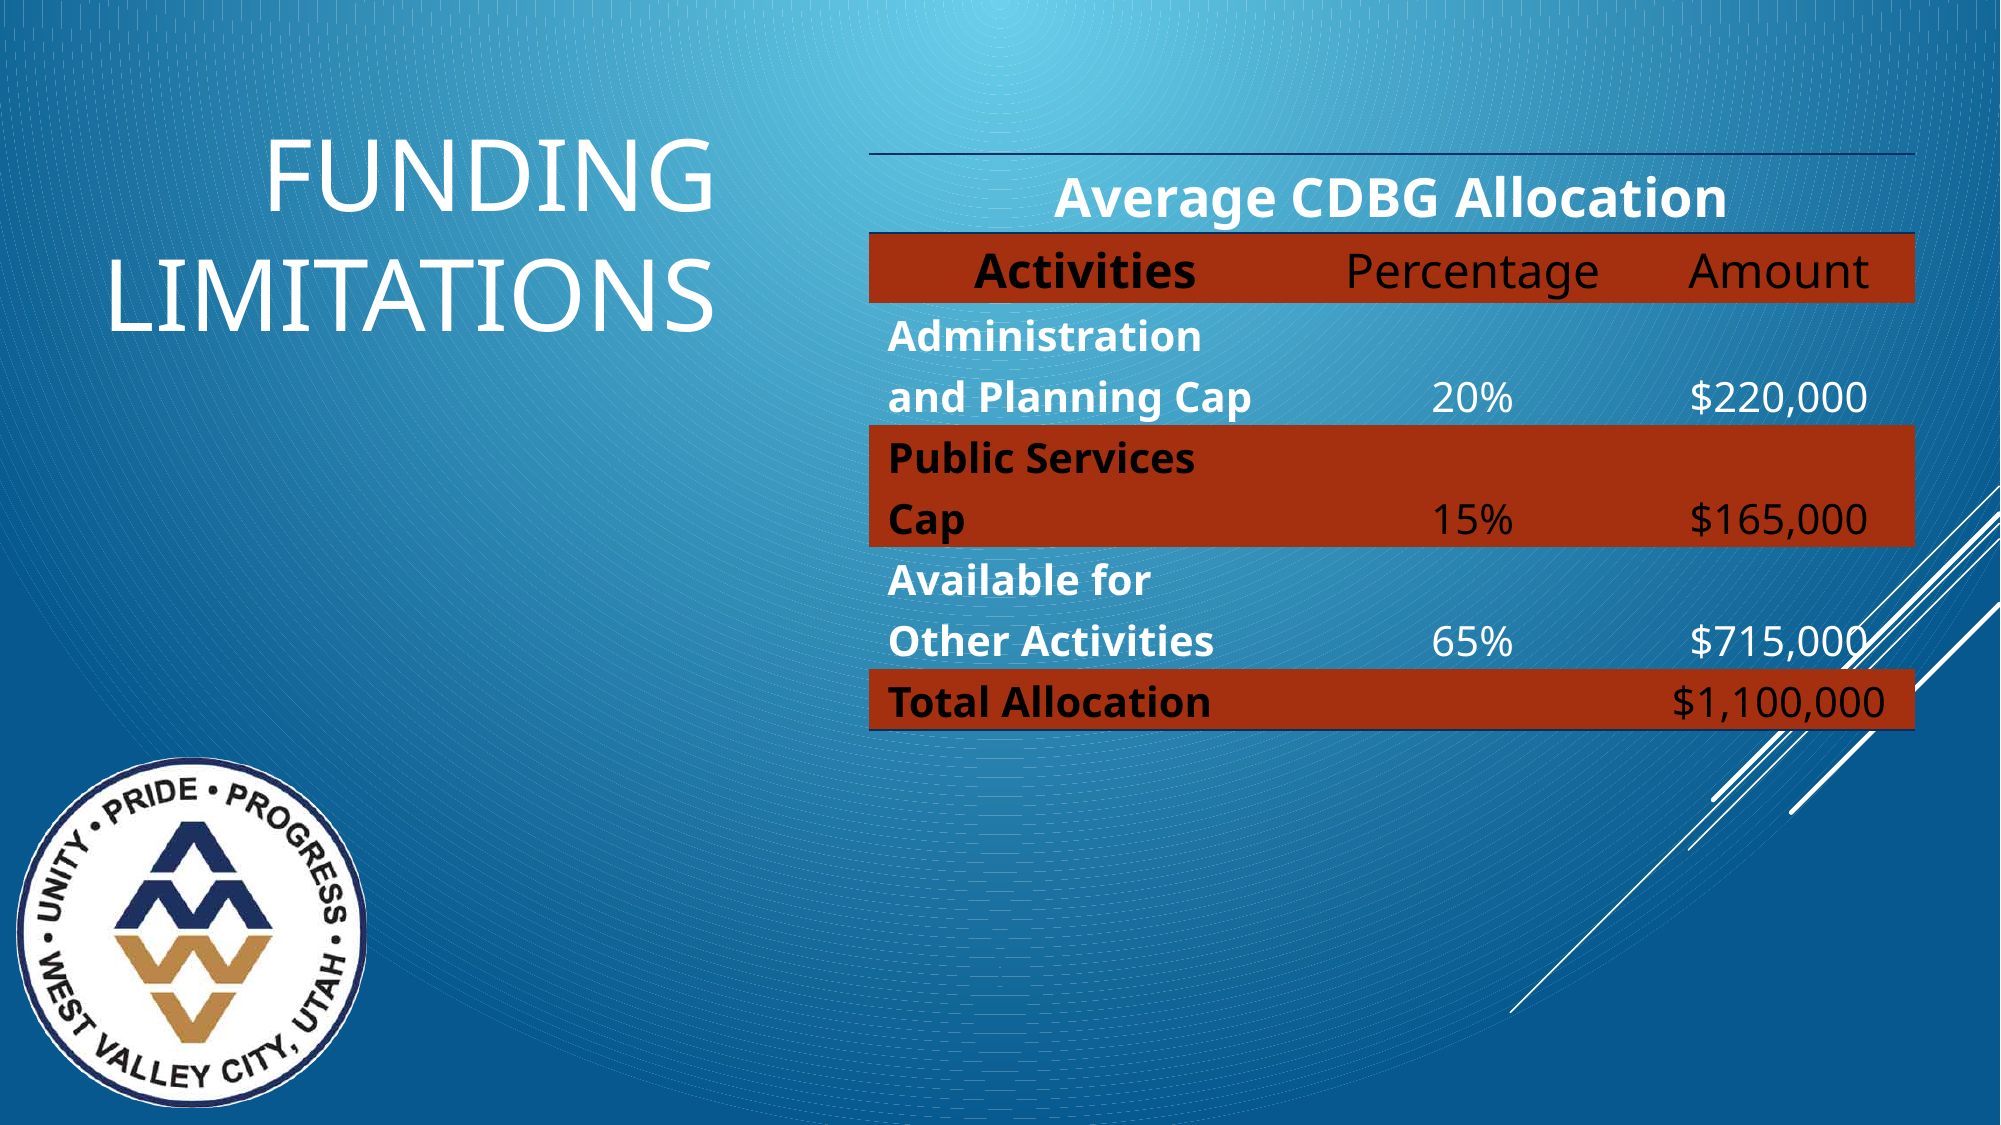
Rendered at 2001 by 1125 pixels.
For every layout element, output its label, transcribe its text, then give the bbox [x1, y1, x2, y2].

table_cell Percentage [1302, 234, 1644, 303]
table_cell Amount [1644, 234, 1915, 303]
table_cell Available for Other Activities [869, 547, 1302, 669]
picture [15, 756, 367, 1108]
table_cell $1,100,000 [1644, 669, 1915, 729]
table_cell 65% [1302, 547, 1644, 669]
table_header Average CDBG Allocation [869, 155, 1915, 232]
table_cell Administration and Planning Cap [869, 303, 1302, 425]
table_cell $220,000 [1644, 303, 1915, 425]
table_cell Activities [869, 234, 1302, 303]
table_cell 20% [1302, 303, 1644, 425]
table_cell Public Services Cap [869, 425, 1302, 547]
table_cell $165,000 [1644, 425, 1915, 547]
table_cell $715,000 [1644, 547, 1915, 669]
table_cell 15% [1302, 425, 1644, 547]
table_cell Total Allocation [869, 669, 1644, 729]
title Funding limitations [55, 91, 734, 372]
